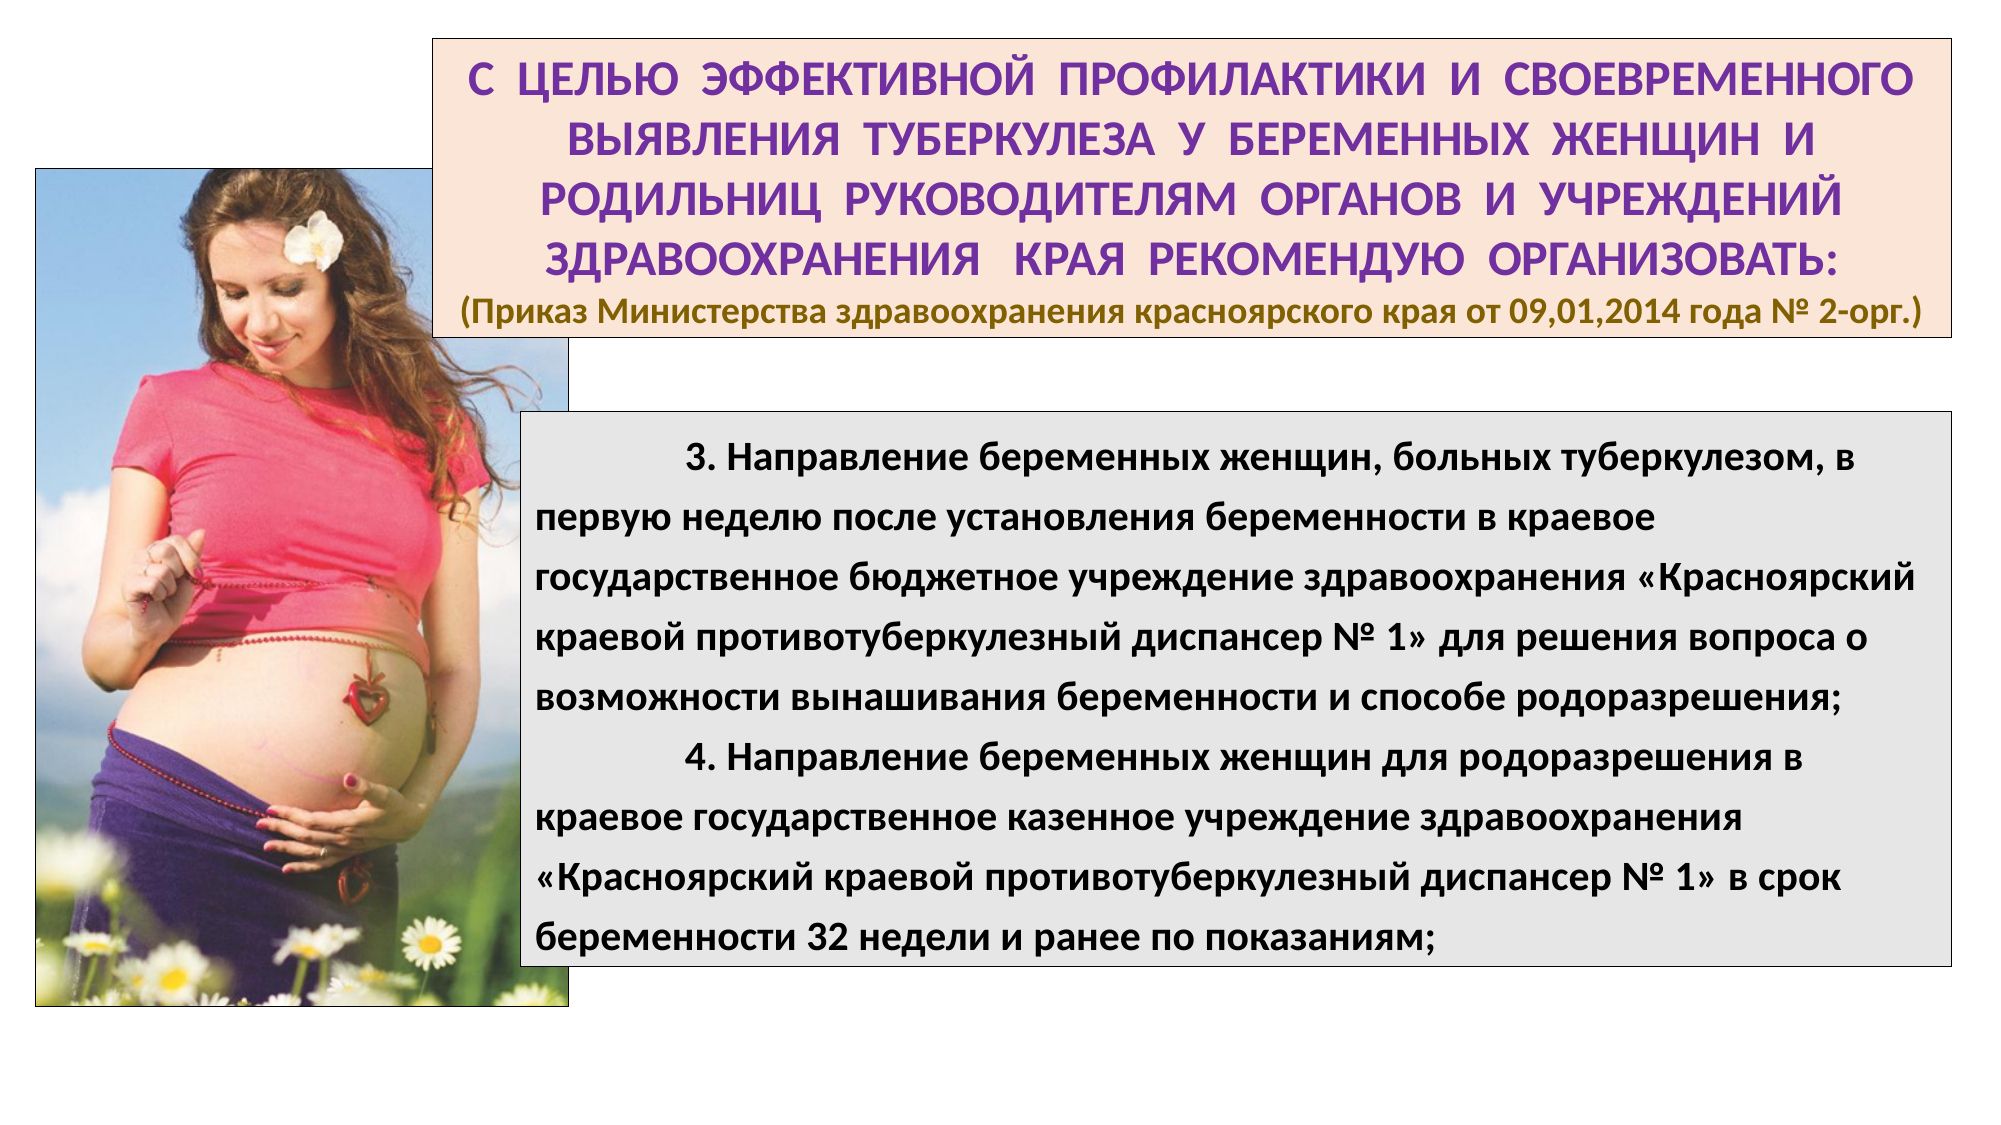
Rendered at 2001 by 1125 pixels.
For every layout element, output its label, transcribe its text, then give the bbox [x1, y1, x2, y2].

text_box С ЦЕЛЬЮ ЭФФЕКТИВНОЙ ПРОФИЛАКТИКИ И СВОЕВРЕМЕННОГО ВЫЯВЛЕНИЯ ТУБЕРКУЛЕЗА У БЕРЕМЕННЫХ ЖЕНЩИН И РОДИЛЬНИЦ РУКОВОДИТЕЛЯМ ОРГАНОВ И УЧРЕЖДЕНИЙ ЗДРАВООХРАНЕНИЯ КРАЯ РЕКОМЕНДУЮ ОРГАНИЗОВАТЬ: (Приказ Министерства здравоохранения красноярского края от 09,01,2014 года № 2-орг.) [432, 38, 1952, 338]
text_box 3. Направление беременных женщин, больных туберкулезом, в первую неделю после установления беременности в краевое государственное бюджетное учреждение здравоохранения «Красноярский краевой противотуберкулезный диспансер № 1» для решения вопроса о возможности вынашивания беременности и способе родоразрешения; 4. Направление беременных женщин для родоразрешения в краевое государственное казенное учреждение здравоохранения «Красноярский краевой противотуберкулезный диспансер № 1» в срок беременности 32 недели и ранее по показаниям; [569, 411, 1952, 967]
picture [34, 168, 569, 1007]
